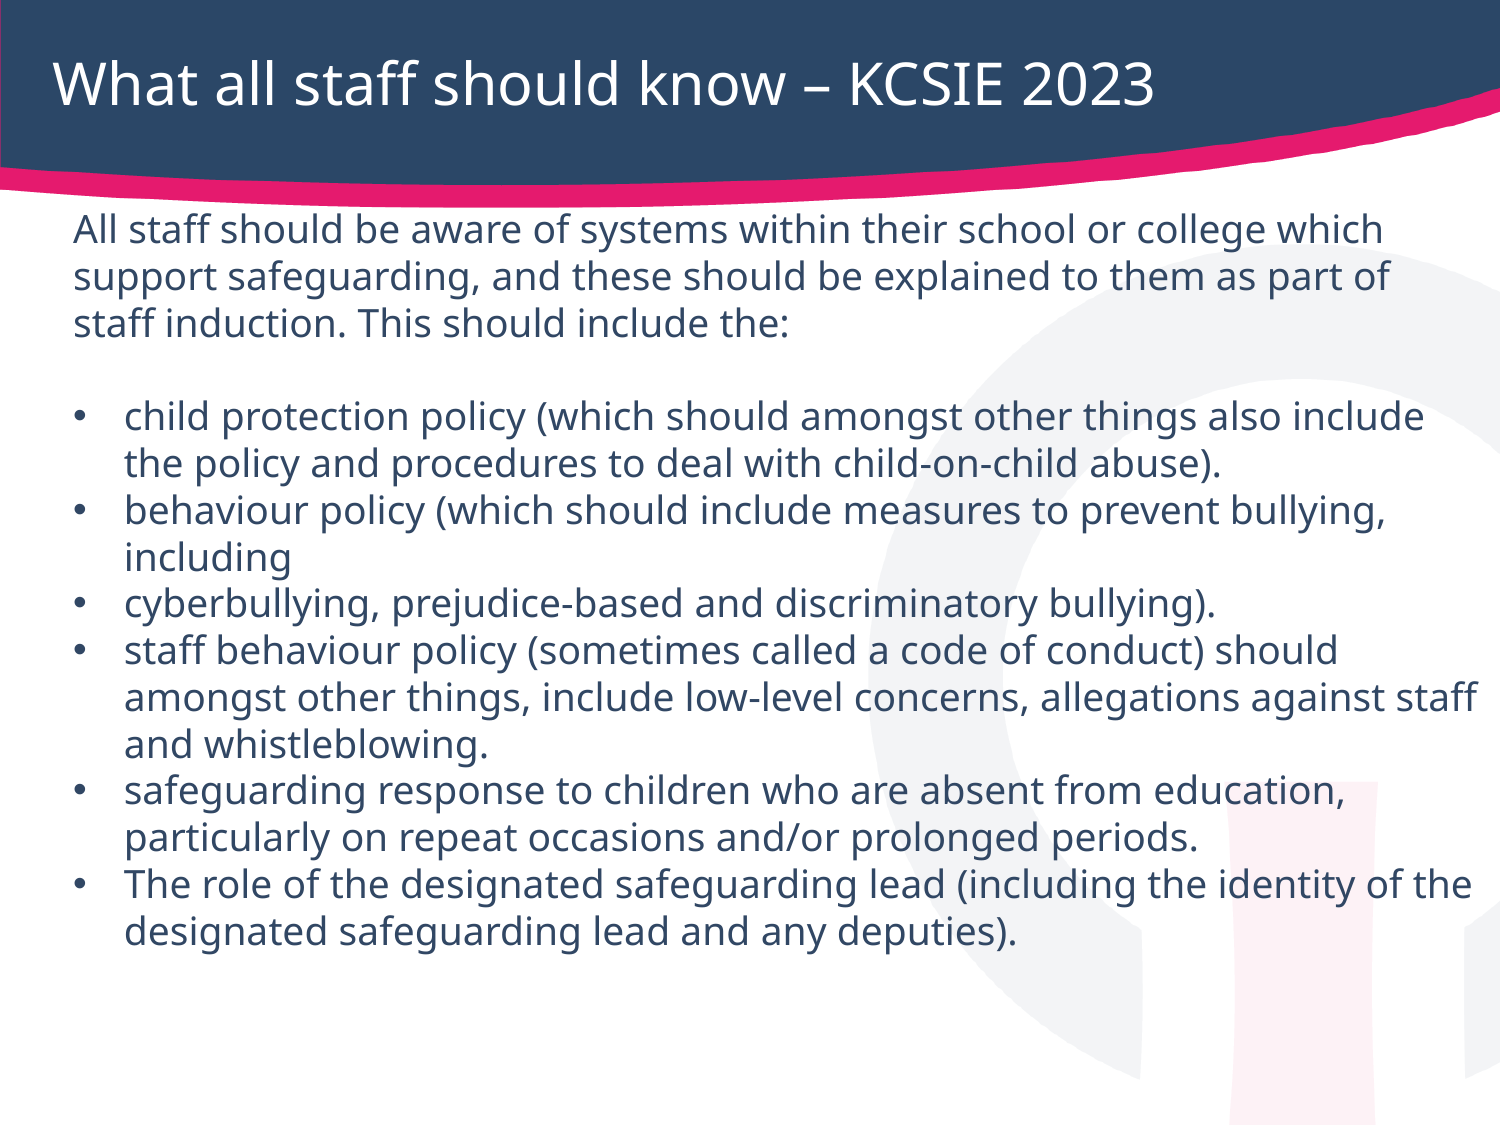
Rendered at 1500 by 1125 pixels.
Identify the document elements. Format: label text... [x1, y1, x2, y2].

list All staff should be aware of systems within their school or college which support safeguarding, and these should be explained to them as part of staff induction. This should include the: child protection policy (which should amongst other things also include the policy and procedures to deal with child-on-child abuse). behaviour policy (which should include measures to prevent bullying, including cyberbullying, prejudice-based and discriminatory bullying). staff behaviour policy (sometimes called a code of conduct) should amongst other things, include low-level concerns, allegations against staff and whistleblowing. safeguarding response to children who are absent from education, particularly on repeat occasions and/or prolonged periods. The role of the designated safeguarding lead (including the identity of the designated safeguarding lead and any deputies). [64, 195, 1492, 980]
title What all staff should know – KCSIE 2023 [43, 37, 1456, 127]
picture [0, 0, 1500, 1125]
